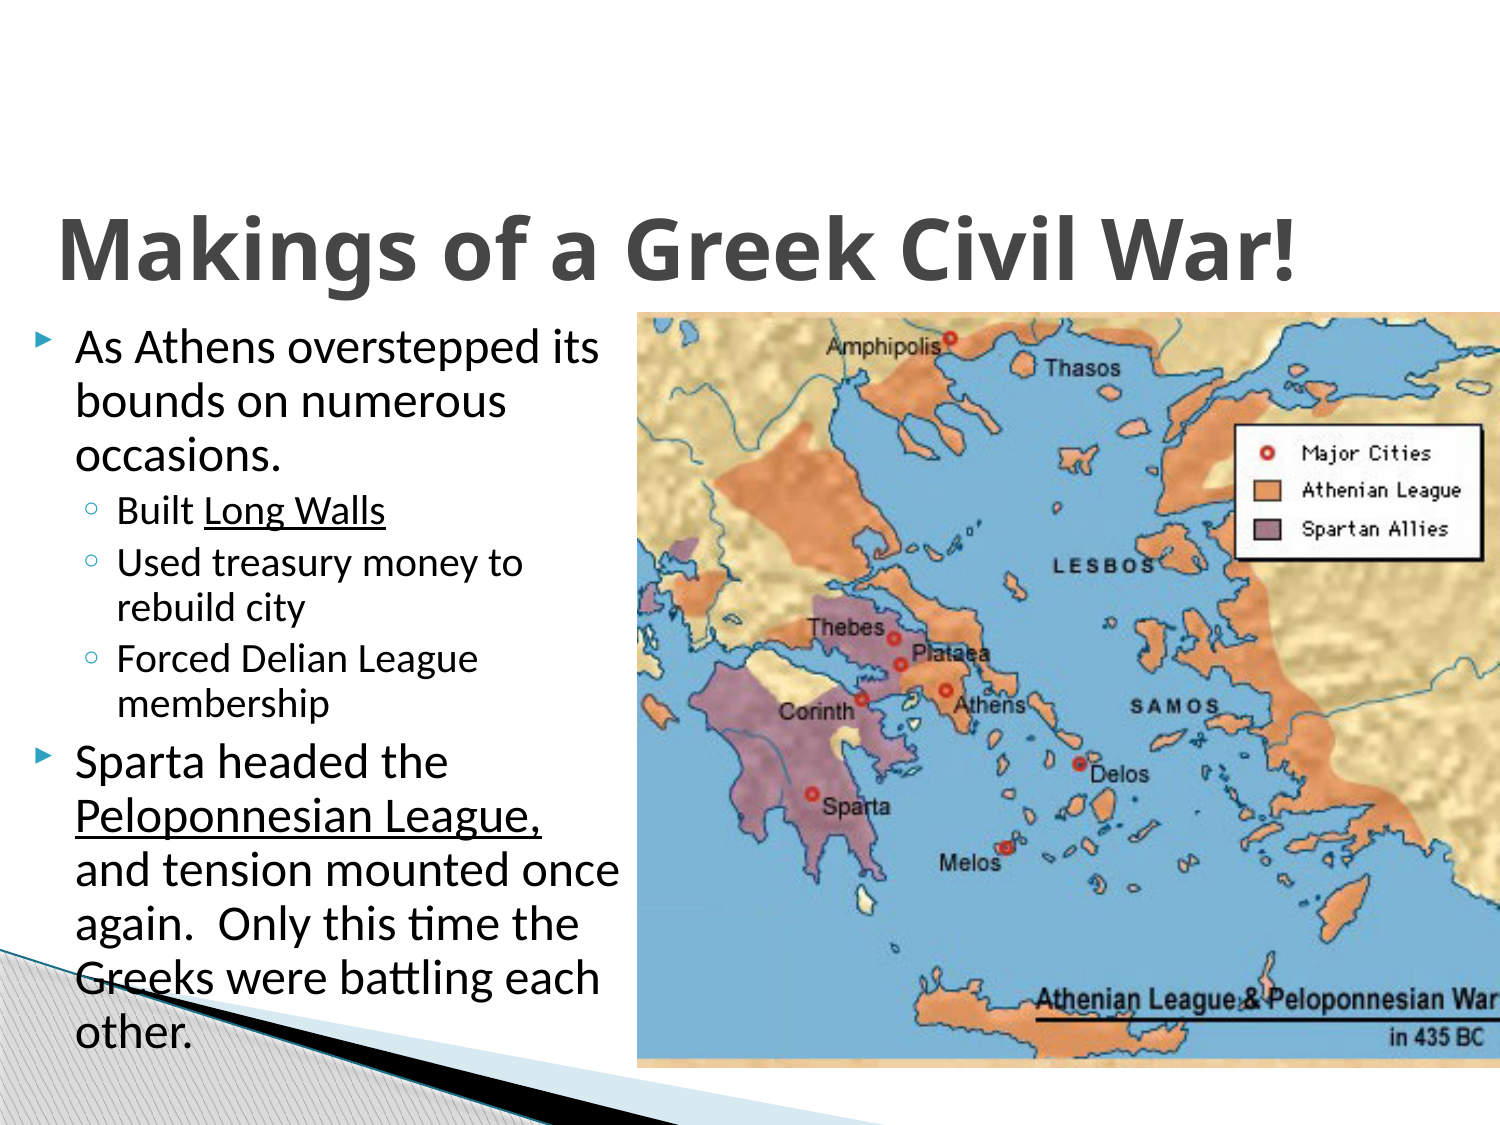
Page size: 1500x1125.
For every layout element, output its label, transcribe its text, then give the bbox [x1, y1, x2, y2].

list As Athens overstepped its bounds on numerous occasions. Built Long Walls Used treasury money to rebuild city Forced Delian League membership Sparta headed the Peloponnesian League, and tension mounted once again. Only this time the Greeks were battling each other. [0, 312, 638, 1100]
title Makings of a Greek Civil War! [40, 152, 1316, 312]
picture [637, 312, 1500, 1068]
